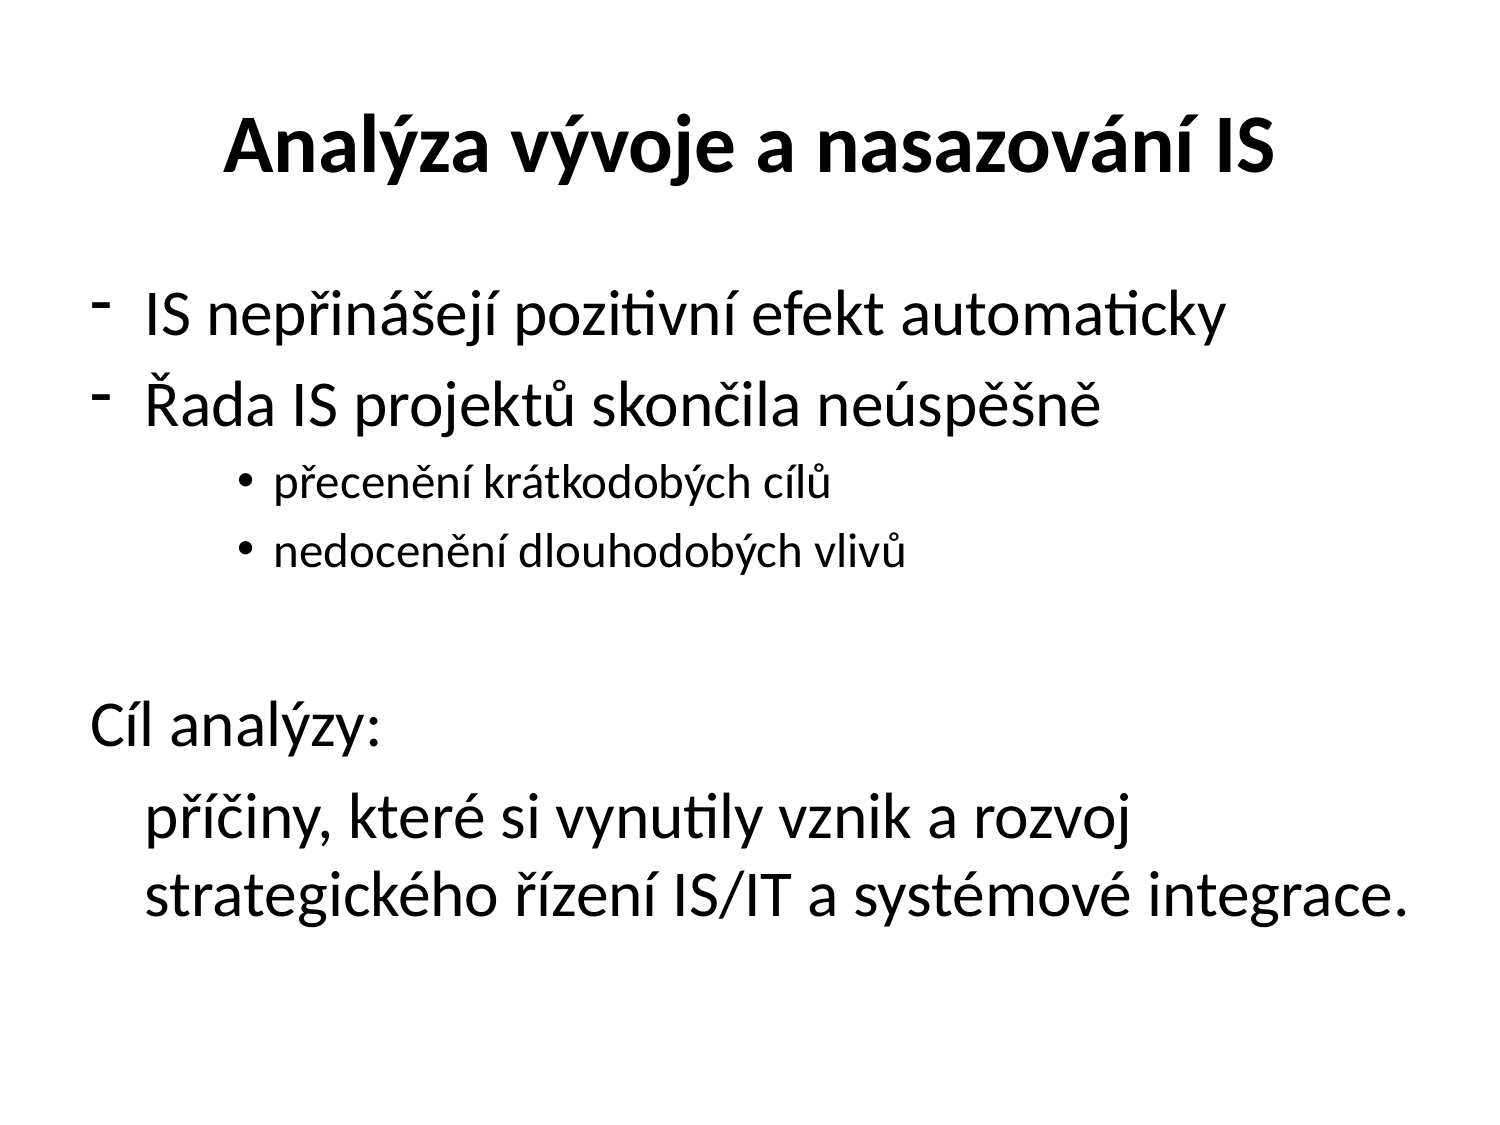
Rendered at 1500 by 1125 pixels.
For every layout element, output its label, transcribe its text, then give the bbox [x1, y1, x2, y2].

title Analýza vývoje a nasazování IS [75, 45, 1425, 233]
list IS nepřinášejí pozitivní efekt automaticky Řada IS projektů skončila neúspěšně přecenění krátkodobých cílů nedocenění dlouhodobých vlivů Cíl analýzy: příčiny, které si vynutily vznik a rozvoj strategického řízení IS/IT a systémové integrace. [75, 262, 1425, 1005]
